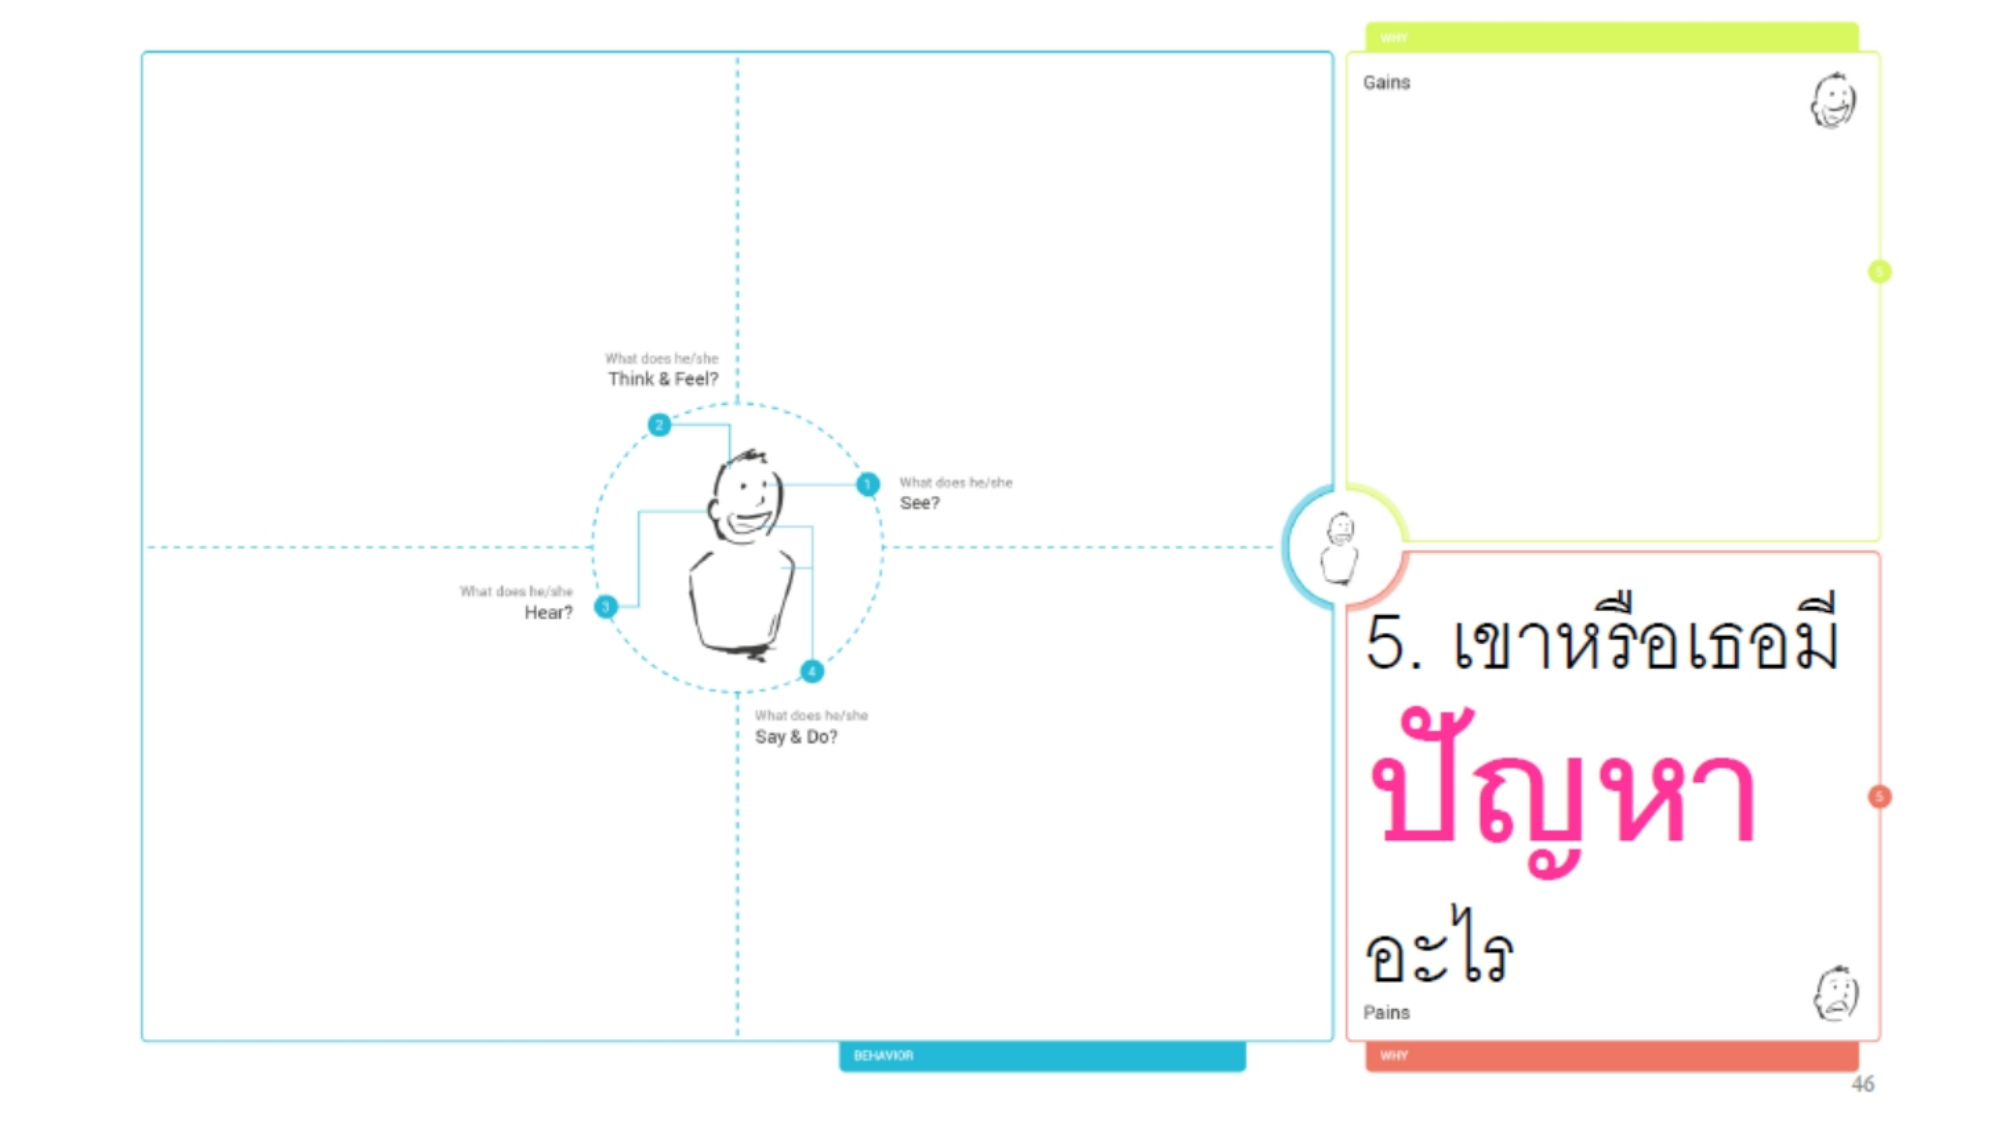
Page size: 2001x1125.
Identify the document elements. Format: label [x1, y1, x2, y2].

list [21, 0, 2000, 1114]
